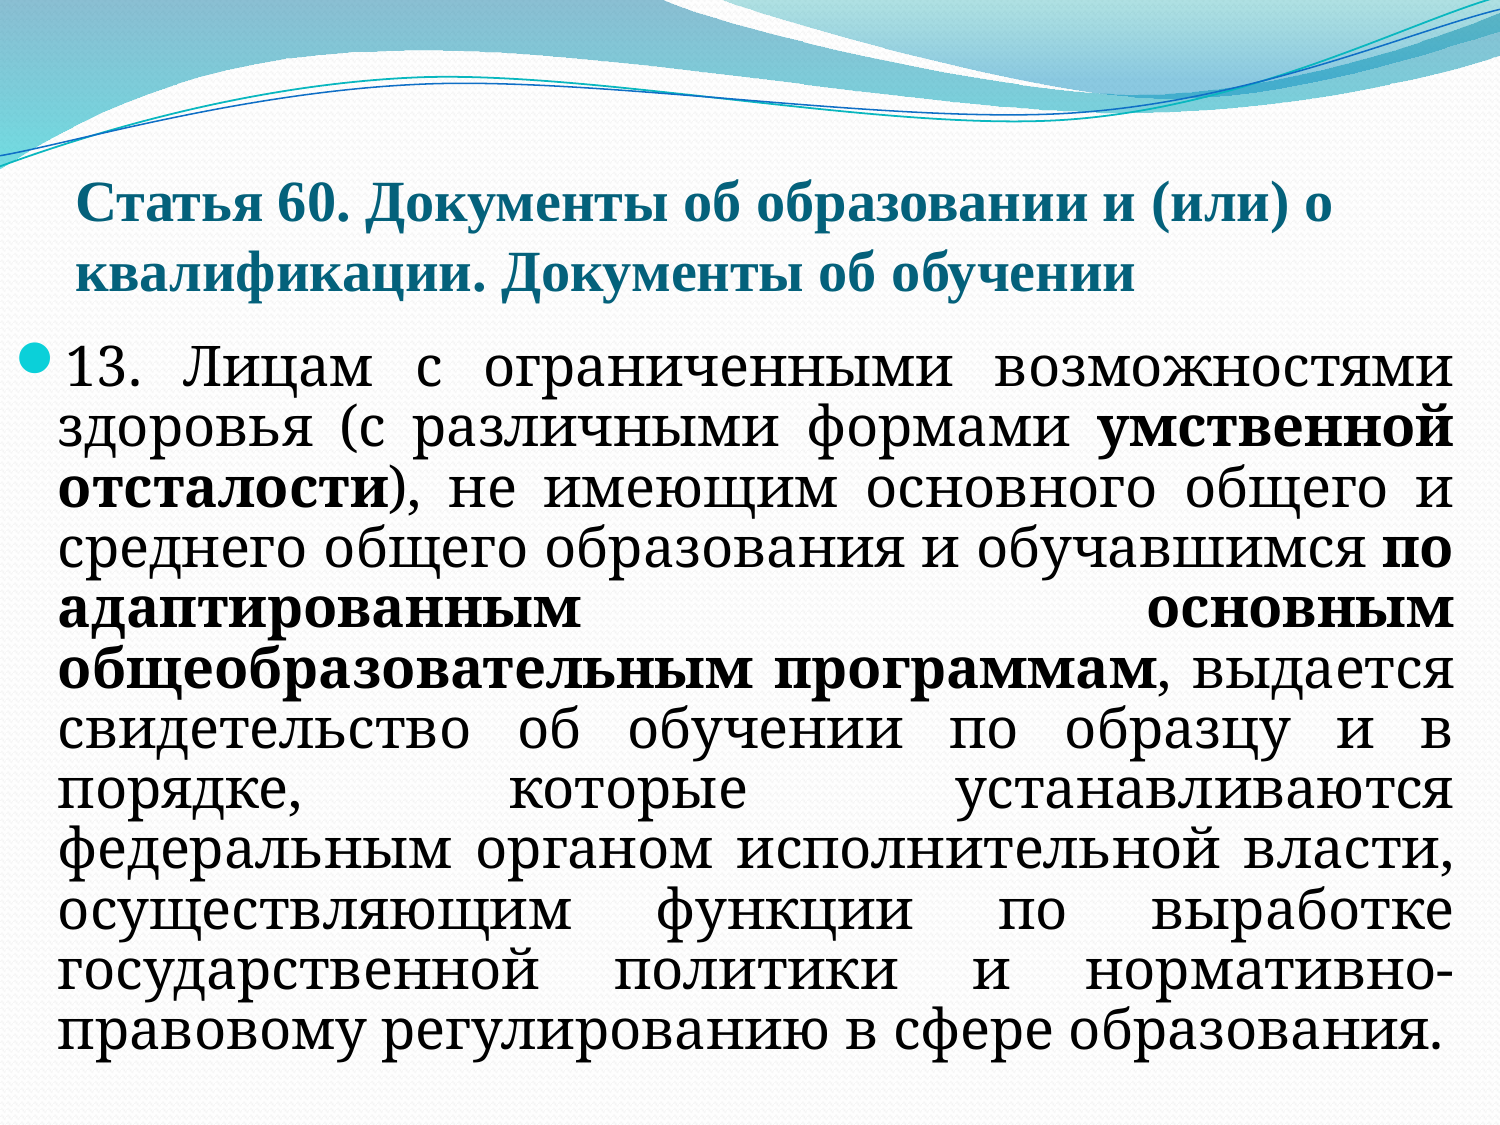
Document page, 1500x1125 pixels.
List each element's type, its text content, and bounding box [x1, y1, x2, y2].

title Статья 60. Документы об образовании и (или) о квалификации. Документы об обучении [75, 115, 1425, 303]
list 13. Лицам с ограниченными возможностями здоровья (с различными формами умственной отсталости), не имеющим основного общего и среднего общего образования и обучавшимся по адаптированным основным общеобразовательным программам, выдается свидетельство об обучении по образцу и в порядке, которые устанавливаются федеральным органом исполнительной власти, осуществляющим функции по выработке государственной политики и нормативно-правовому регулированию в сфере образования. [0, 331, 1469, 1094]
